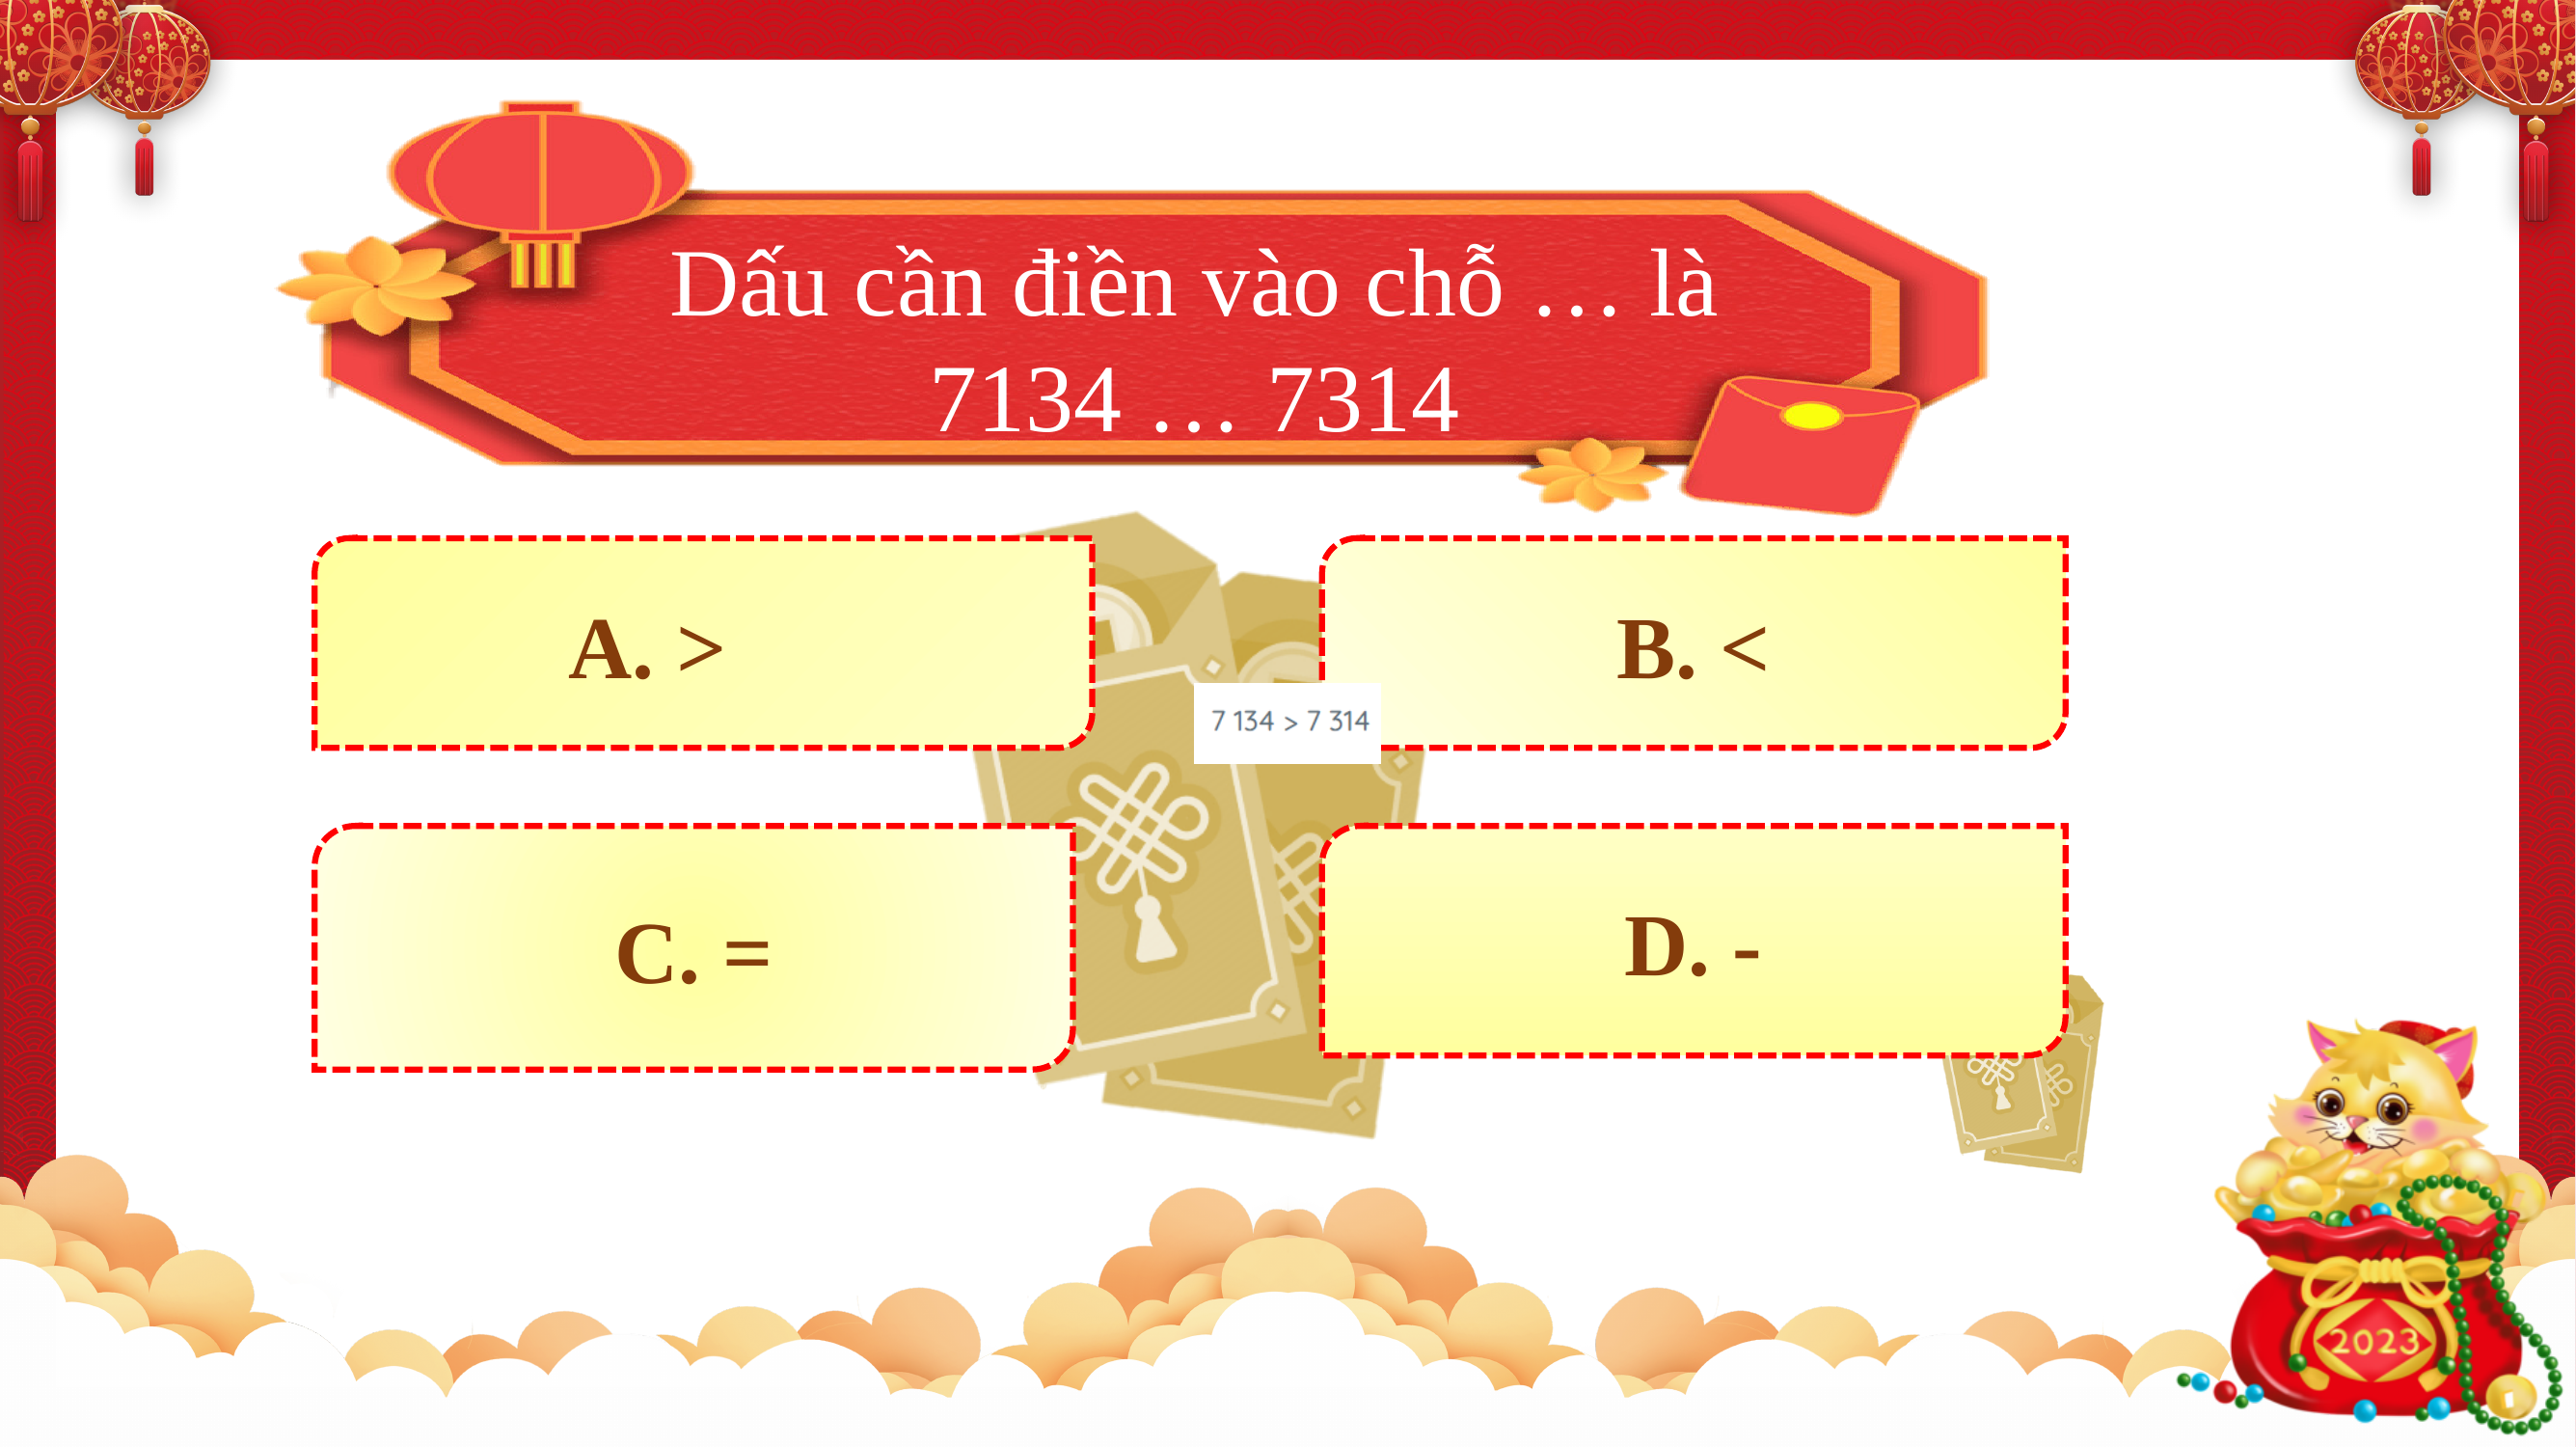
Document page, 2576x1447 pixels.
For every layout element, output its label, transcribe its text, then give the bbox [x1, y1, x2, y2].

text_box D. - [1521, 825, 2067, 1057]
picture [0, 0, 2576, 1447]
text_box C. = [313, 825, 865, 1071]
